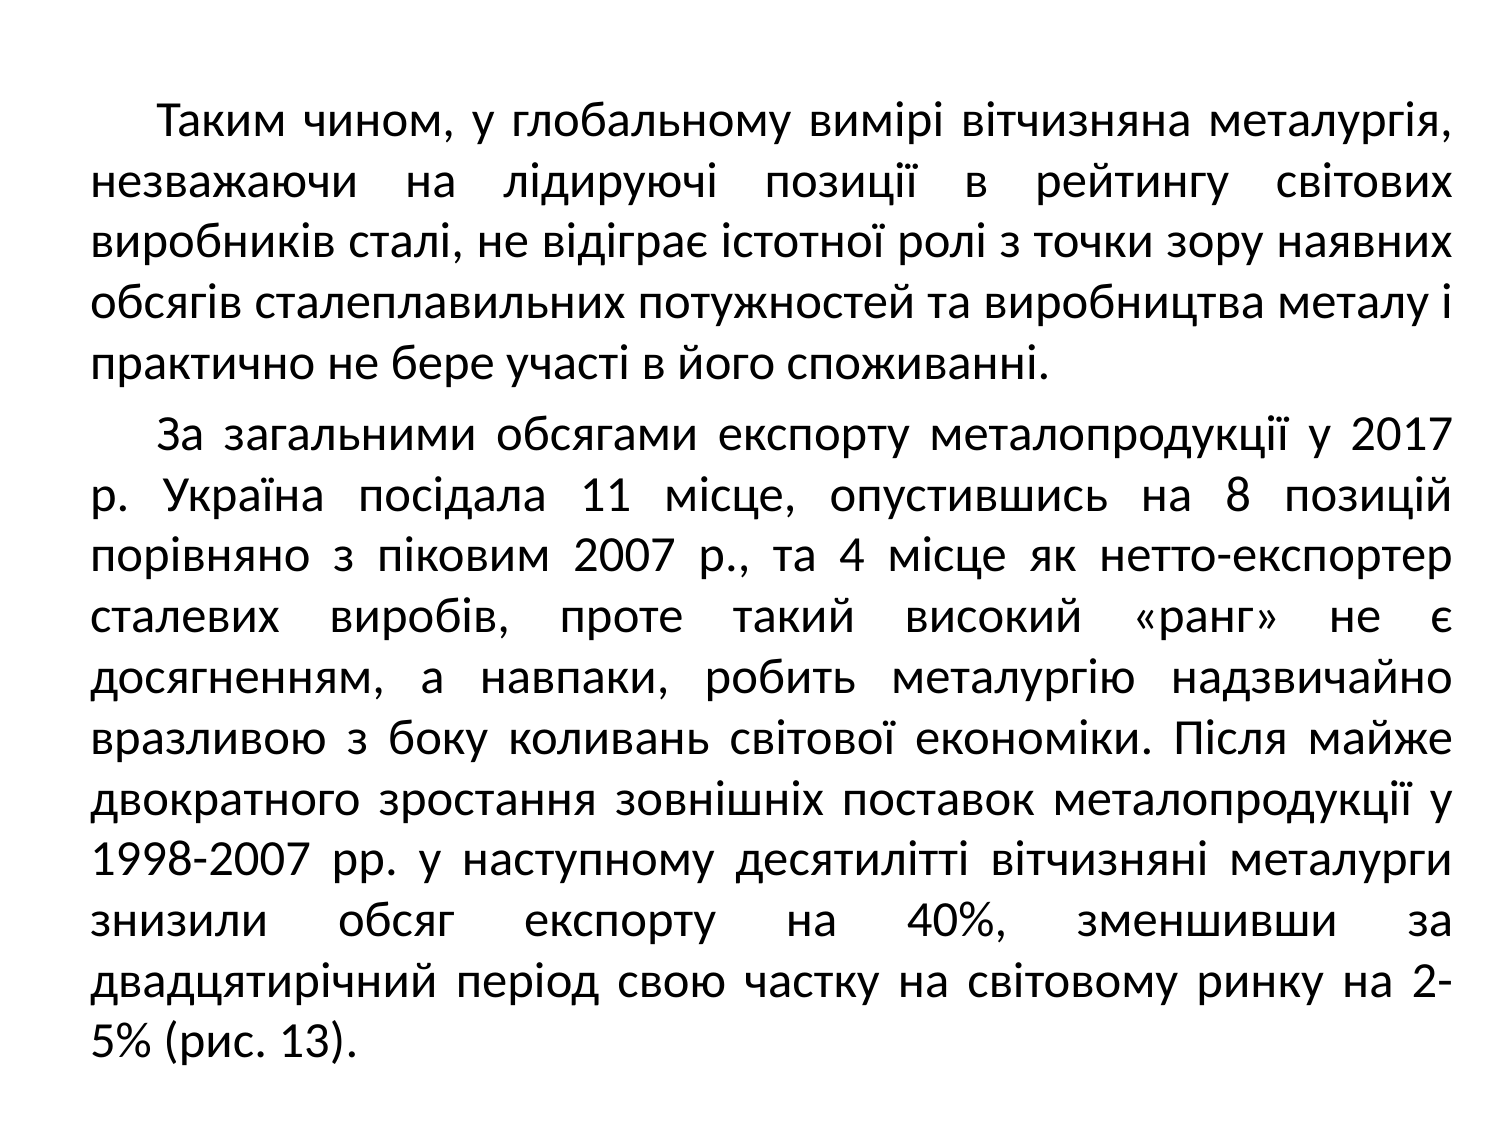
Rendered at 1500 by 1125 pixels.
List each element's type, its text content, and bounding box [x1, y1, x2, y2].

list Таким чином, у глобальному вимірі вітчизняна металургія, незважаючи на лідируючі позиції в рейтингу світових виробників сталі, не відіграє істотної ролі з точки зору наявних обсягів сталеплавильних потужностей та виробництва металу і практично не бере участі в його споживанні. За загальними обсягами експорту металопродукції у 2017 р. Україна посідала 11 місце, опустившись на 8 позицій порівняно з піковим 2007 р., та 4 місце як нетто-експортер сталевих виробів, проте такий високий «ранг» не є досягненням, а навпаки, робить металургію надзвичайно вразливою з боку коливань світової економіки. Після майже двократного зростання зовнішніх поставок металопродукції у 1998-2007 рр. у наступному десятилітті вітчизняні металурги знизили обсяг експорту на 40%, зменшивши за двадцятирічний період свою частку на світовому ринку на 2-5% (рис. 13). [75, 78, 1471, 1106]
